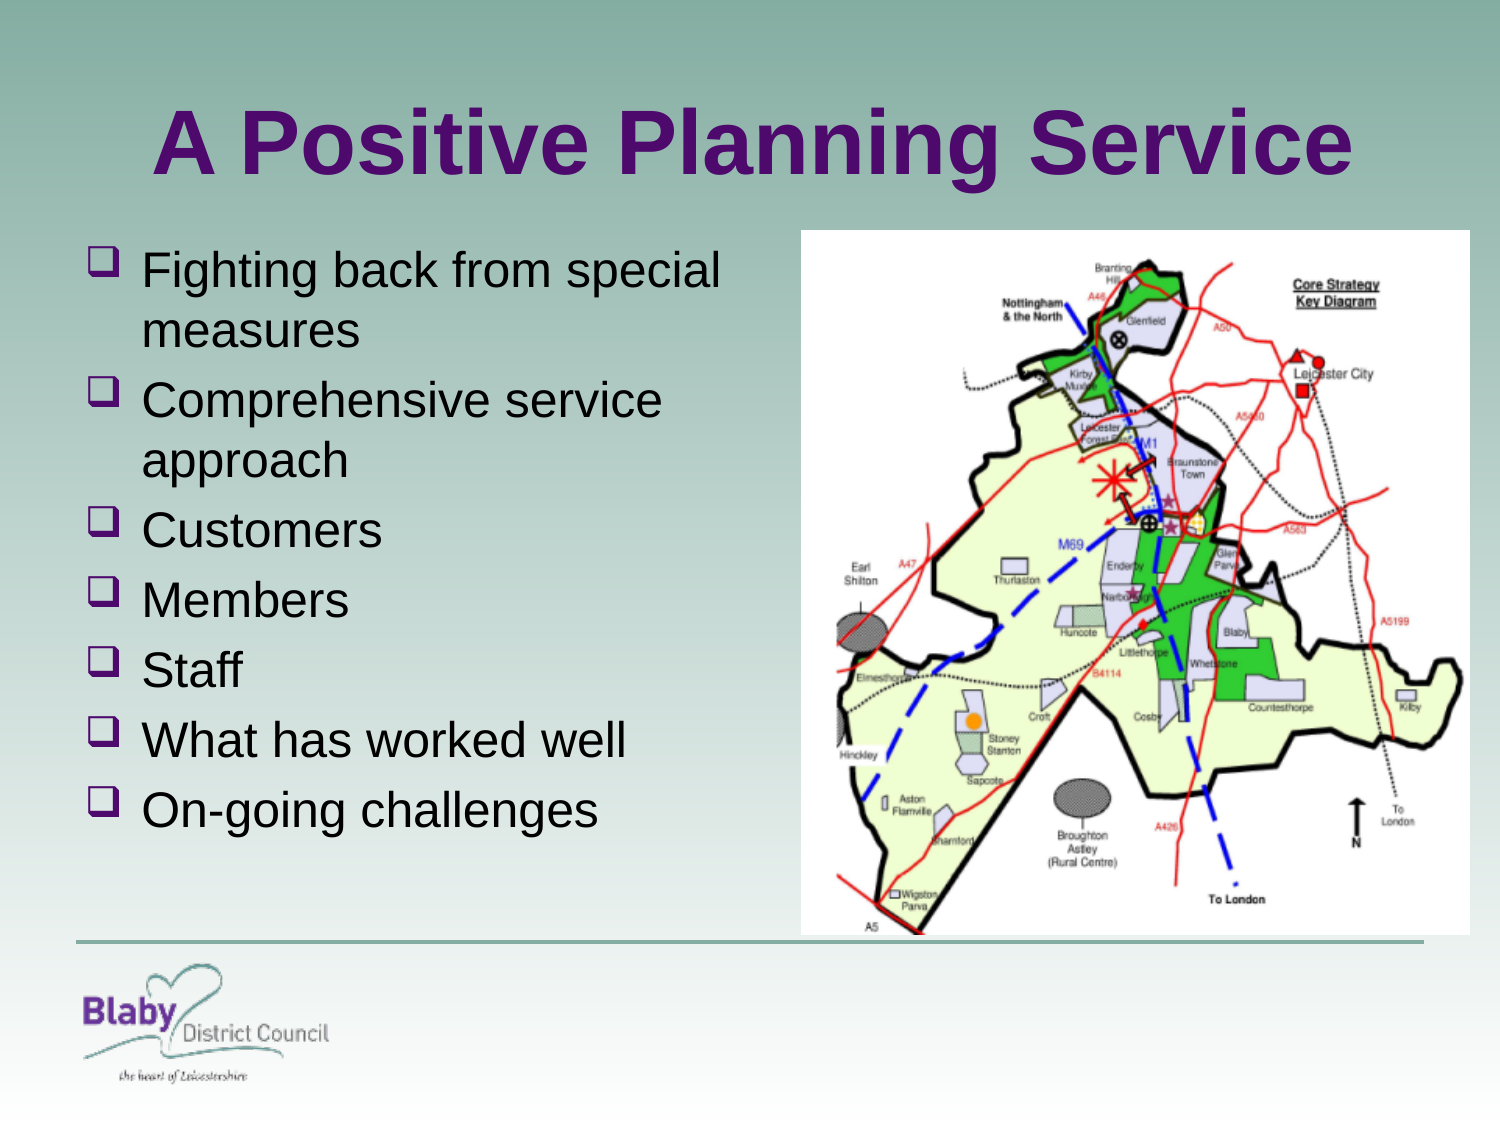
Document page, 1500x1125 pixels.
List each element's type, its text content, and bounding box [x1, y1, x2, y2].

picture [76, 958, 337, 1089]
title A Positive Planning Service [77, 38, 1430, 238]
text_box Fighting back from special measures Comprehensive service approach Customers Members Staff What has worked well On-going challenges [70, 230, 773, 925]
picture [801, 229, 1471, 935]
